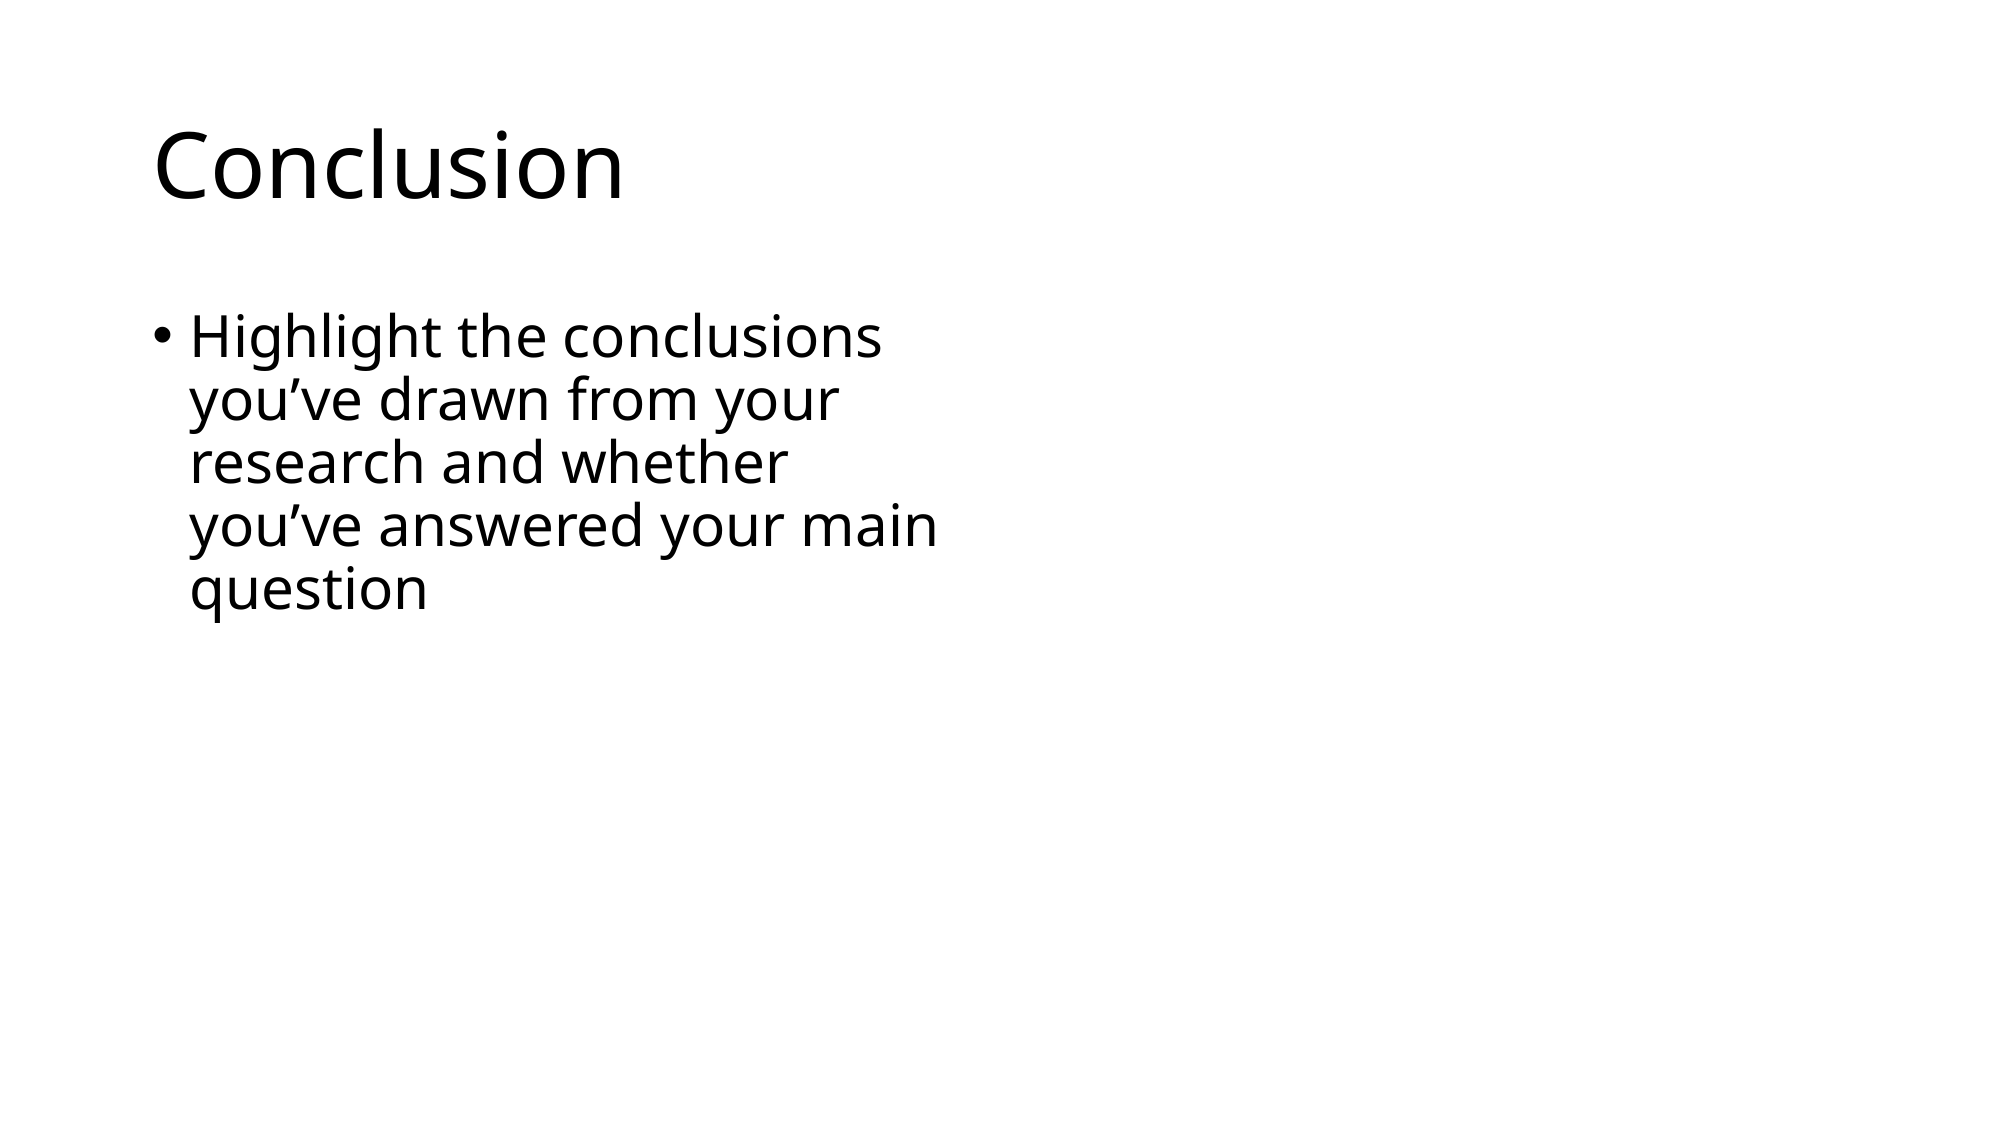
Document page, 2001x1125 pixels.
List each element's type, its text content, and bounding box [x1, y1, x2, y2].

list Highlight the conclusions you’ve drawn from your research and whether you’ve answered your main question [137, 299, 988, 1014]
title Conclusion [137, 59, 1863, 278]
